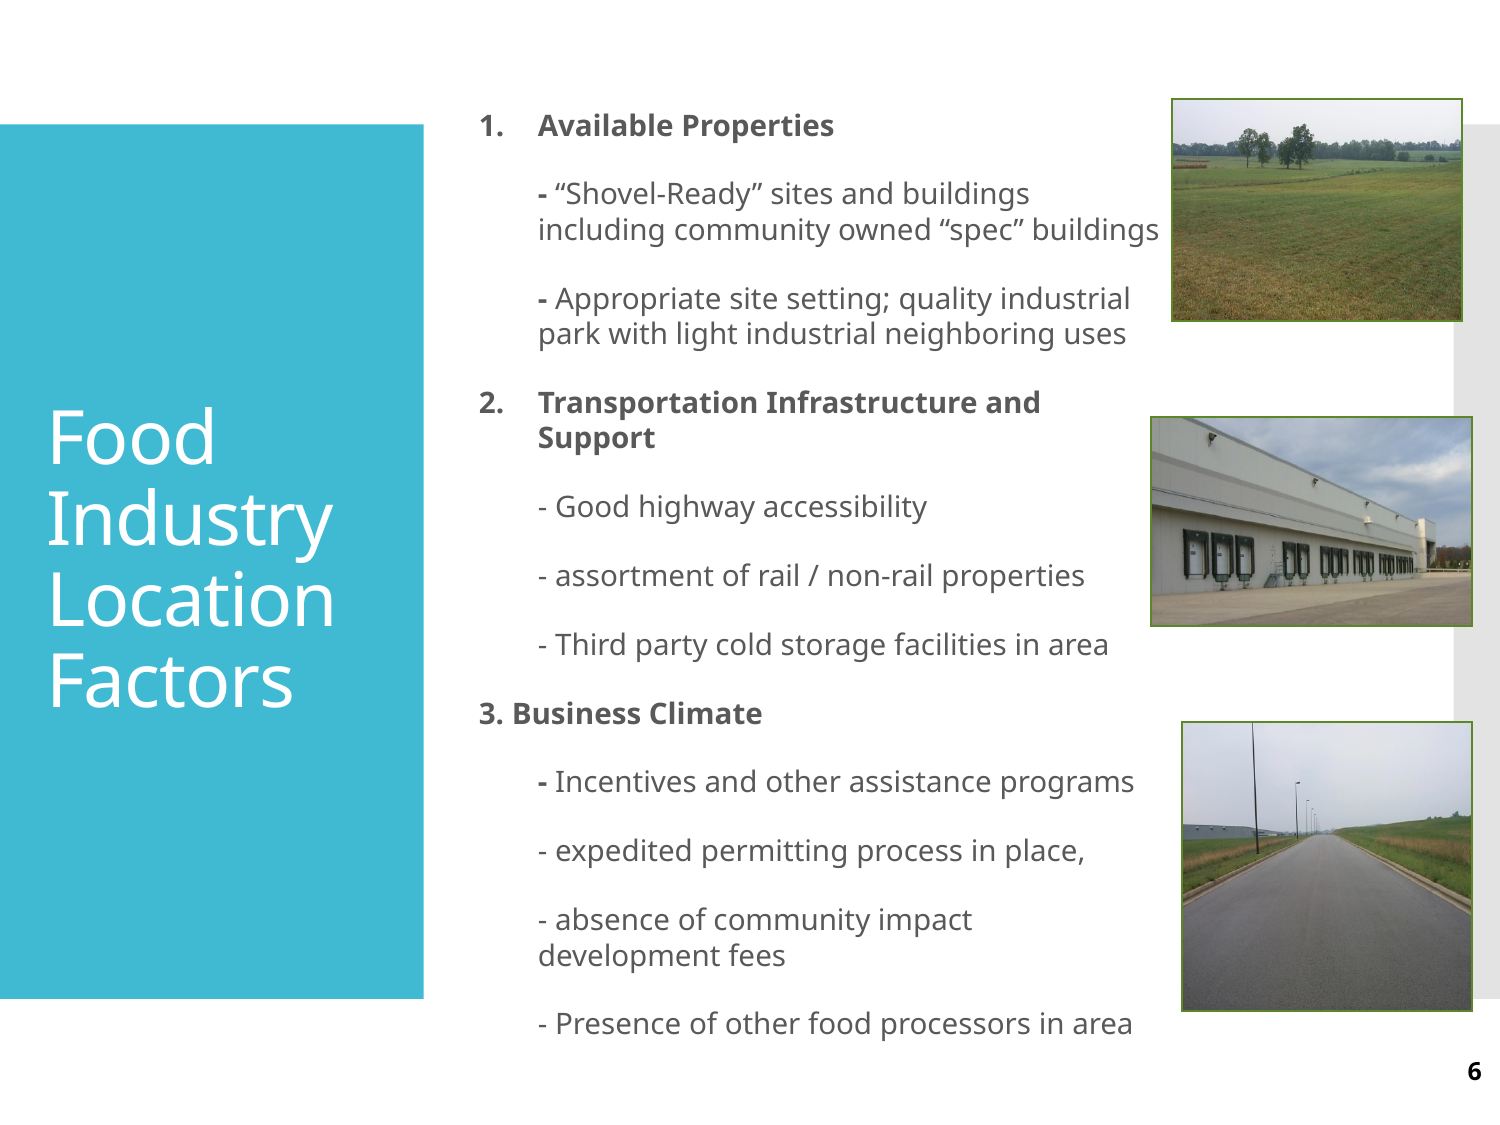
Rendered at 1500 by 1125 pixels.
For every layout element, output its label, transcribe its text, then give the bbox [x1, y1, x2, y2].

picture [1183, 723, 1472, 1011]
picture [1172, 99, 1462, 320]
title Food Industry Location Factors [31, 184, 394, 939]
picture [1151, 417, 1472, 626]
list Available Properties - “Shovel-Ready” sites and buildings including community owned “spec” buildings - Appropriate site setting; quality industrial park with light industrial neighboring uses Transportation Infrastructure and Support - Good highway accessibility - assortment of rail / non-rail properties - Third party cold storage facilities in area 3. Business Climate - Incentives and other assistance programs - expedited permitting process in place, - absence of community impact development fees - Presence of other food processors in area [463, 85, 1177, 1063]
slide_number 6 [1308, 1042, 1497, 1103]
